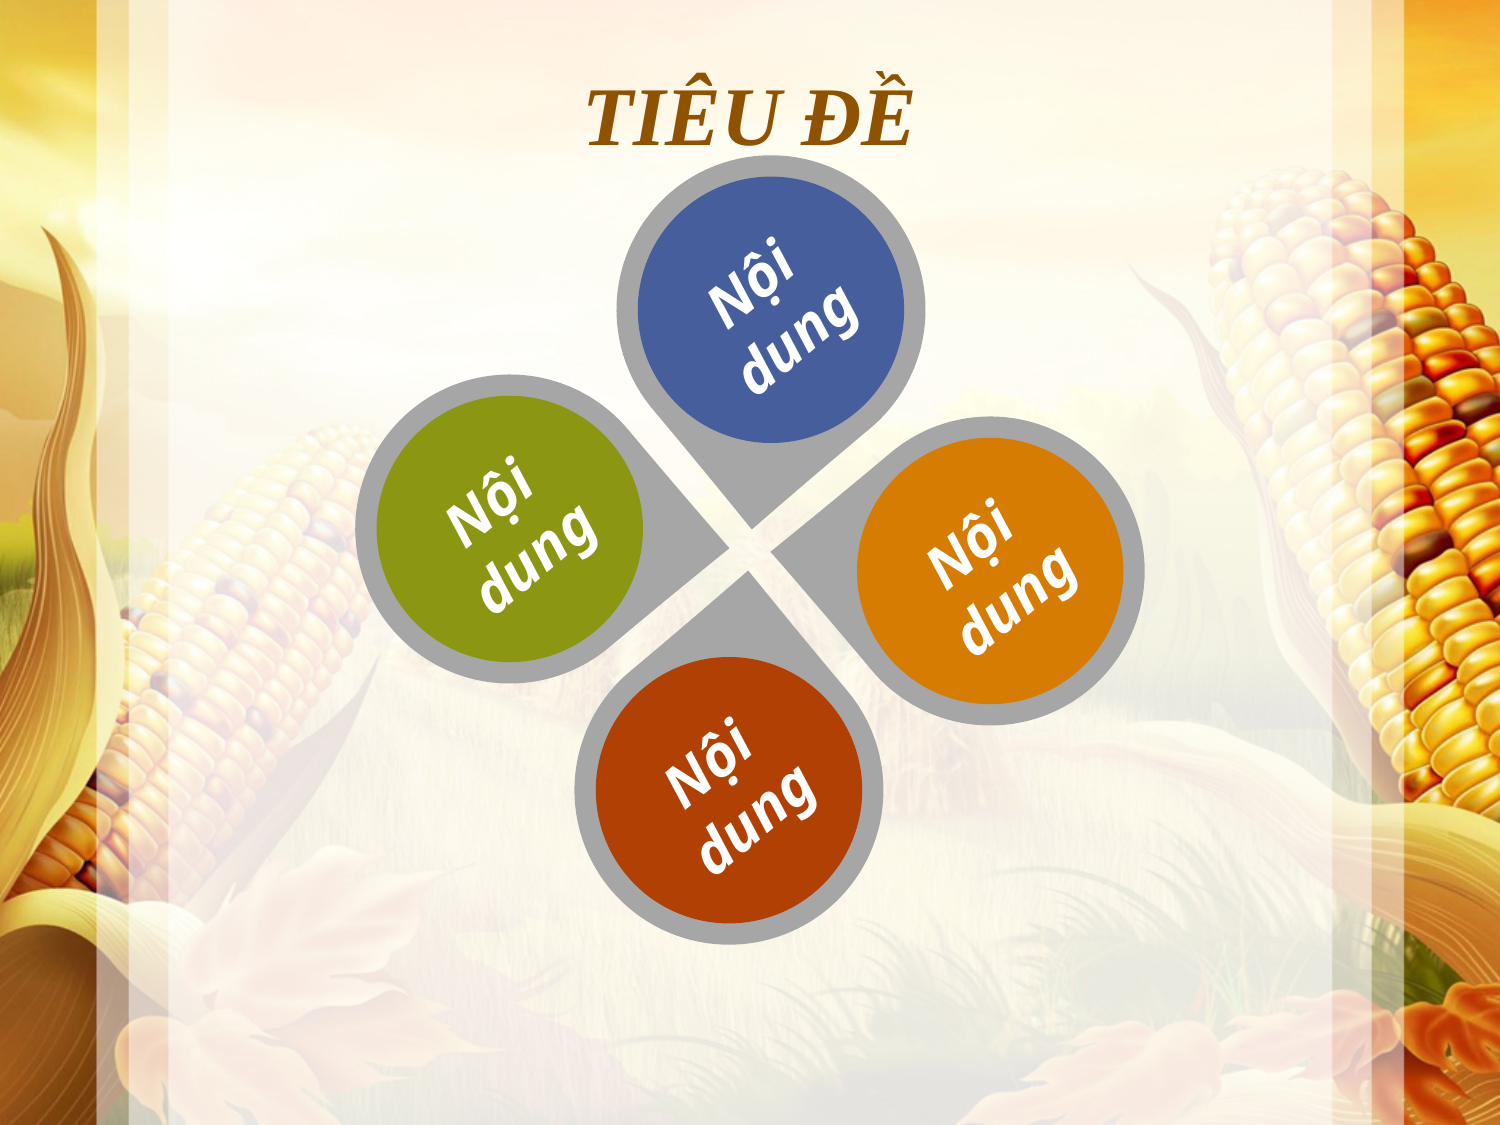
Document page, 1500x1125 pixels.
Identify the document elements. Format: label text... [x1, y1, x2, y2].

picture [0, 0, 1500, 1125]
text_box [424, 224, 1076, 876]
title TIÊU ĐỀ [74, 49, 1426, 176]
